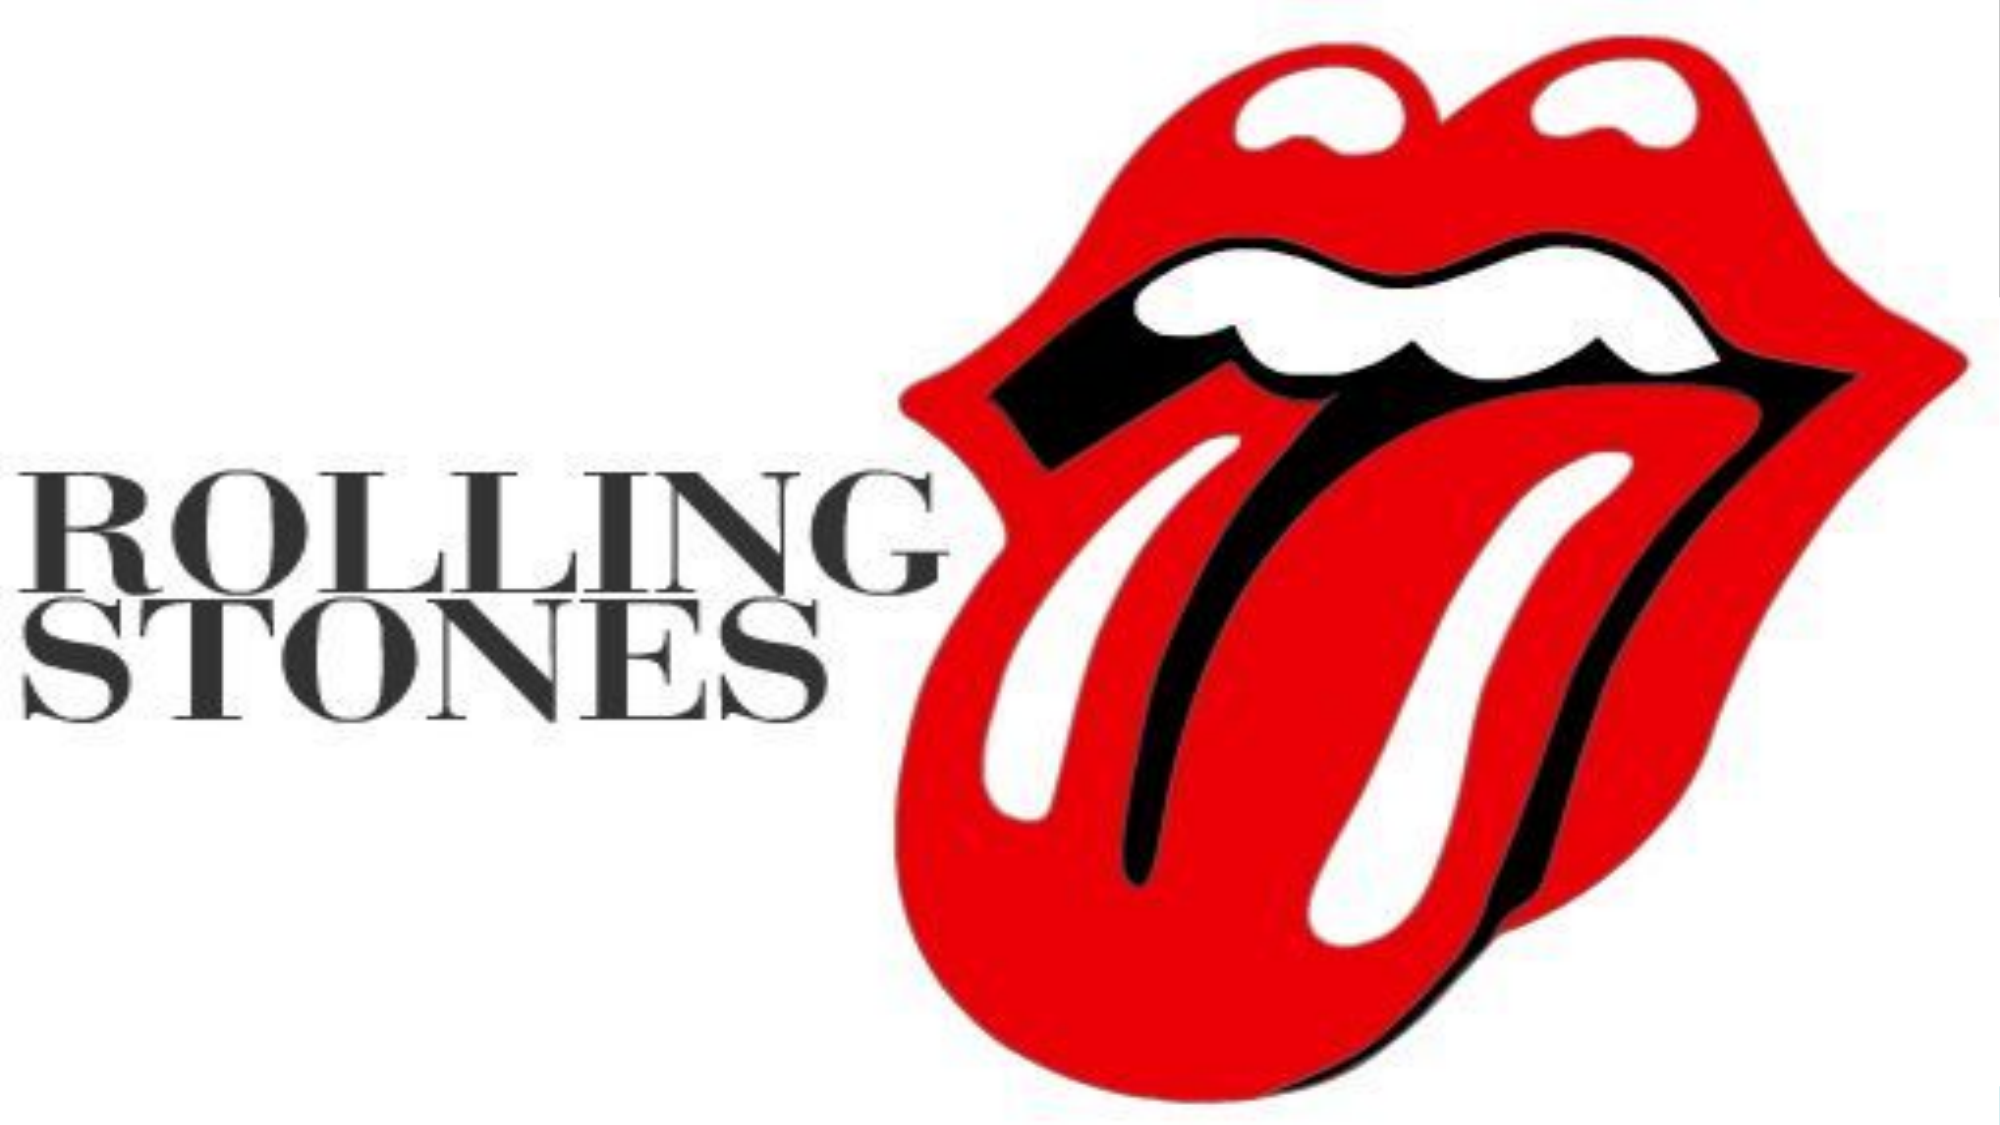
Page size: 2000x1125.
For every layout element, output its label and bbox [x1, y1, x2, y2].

list [0, 0, 2000, 1125]
